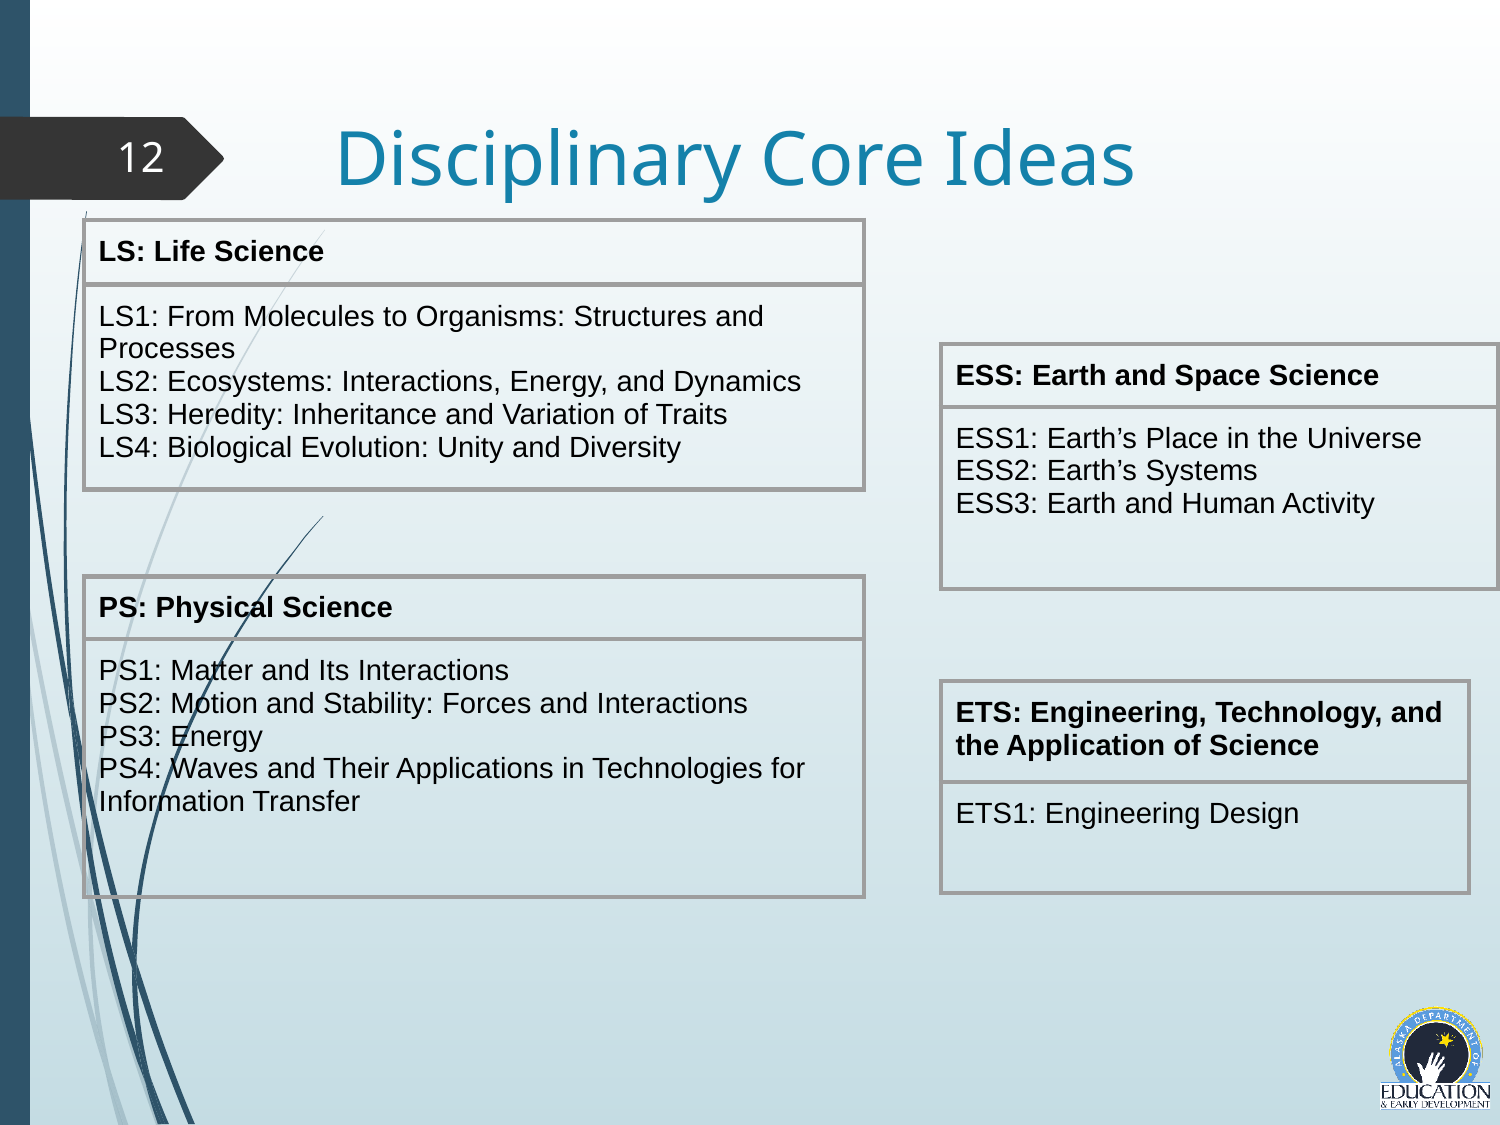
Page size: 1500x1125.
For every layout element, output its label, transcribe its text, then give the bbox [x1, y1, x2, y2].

table_cell ETS1: Engineering Design [943, 784, 1467, 891]
picture [1380, 1006, 1491, 1110]
table_header PS: Physical Science [86, 579, 862, 637]
title Disciplinary Core Ideas [319, 102, 1400, 313]
table_cell LS1: From Molecules to Organisms: Structures and Processes LS2: Ecosystems: Interactions, Energy, and Dynamics LS3: Heredity: Inheritance and Variation of Traits LS4: Biological Evolution: Unity and Diversity [86, 287, 862, 487]
table_cell PS1: Matter and Its Interactions PS2: Motion and Stability: Forces and Interactions PS3: Energy PS4: Waves and Their Applications in Technologies for Information Transfer [86, 641, 862, 895]
slide_number 12 [83, 129, 180, 190]
table_cell ESS1: Earth’s Place in the Universe ESS2: Earth’s Systems ESS3: Earth and Human Activity [943, 409, 1496, 587]
table_header LS: Life Science [86, 222, 862, 282]
table_header ESS: Earth and Space Science [943, 346, 1496, 405]
table_header ETS: Engineering, Technology, and the Application of Science [943, 683, 1467, 780]
